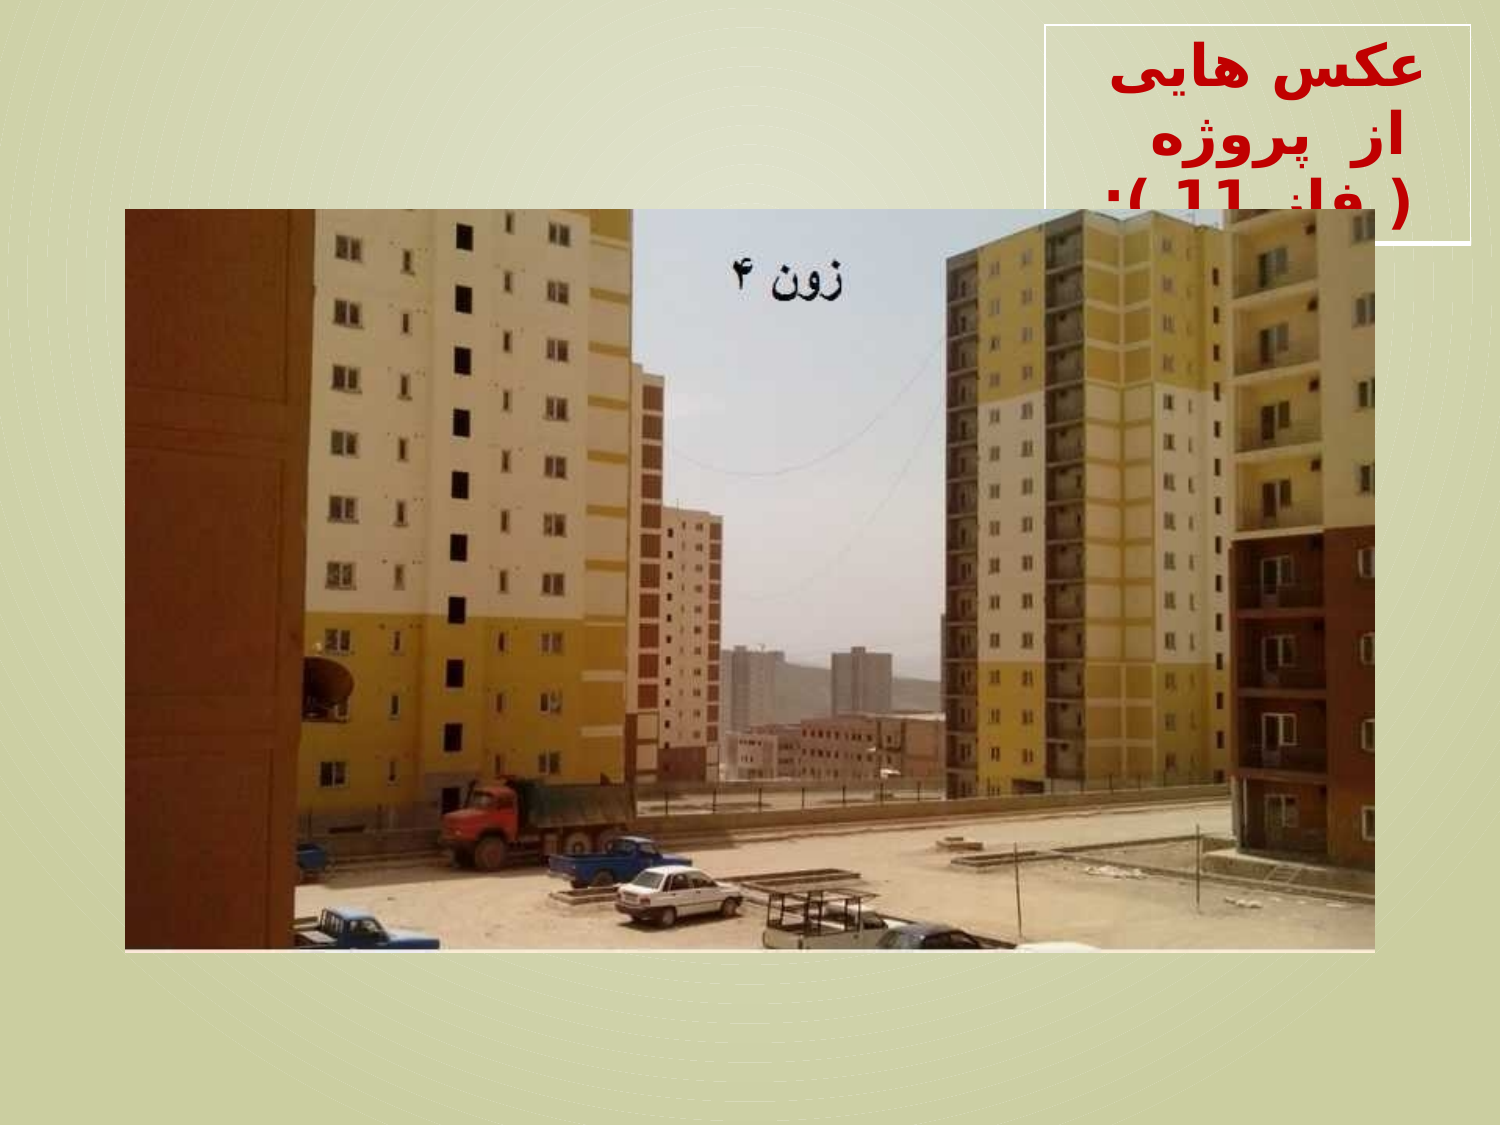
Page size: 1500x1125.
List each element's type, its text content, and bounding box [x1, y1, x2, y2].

table_header عکس هایی از پروژه ( فاز 11 ): [1046, 26, 1470, 241]
picture [125, 209, 1375, 953]
